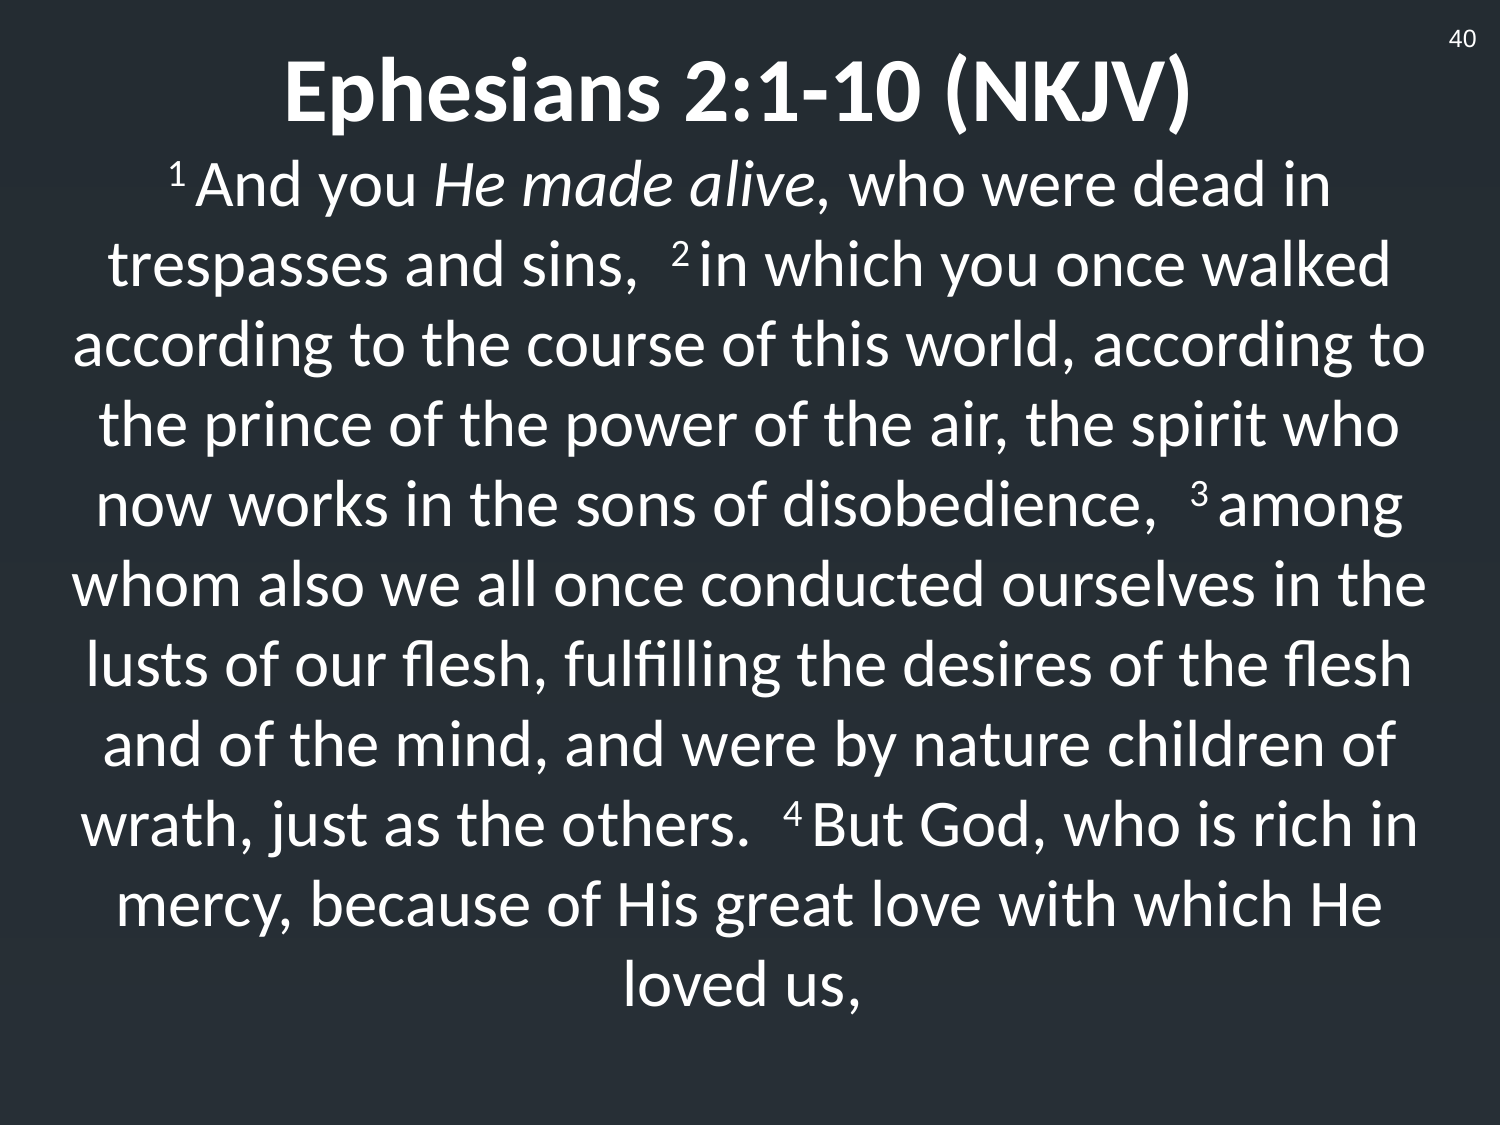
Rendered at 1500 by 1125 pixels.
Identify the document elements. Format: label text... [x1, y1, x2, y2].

slide_number 40 [1337, 12, 1492, 62]
text_box Ephesians 2:1-10 (NKJV) 1 And you He made alive, who were dead in trespasses and sins, 2 in which you once walked according to the course of this world, according to the prince of the power of the air, the spirit who now works in the sons of disobedience, 3 among whom also we all once conducted ourselves in the lusts of our flesh, fulfilling the desires of the flesh and of the mind, and were by nature children of wrath, just as the others. 4 But God, who is rich in mercy, because of His great love with which He loved us, [50, 22, 1450, 1028]
